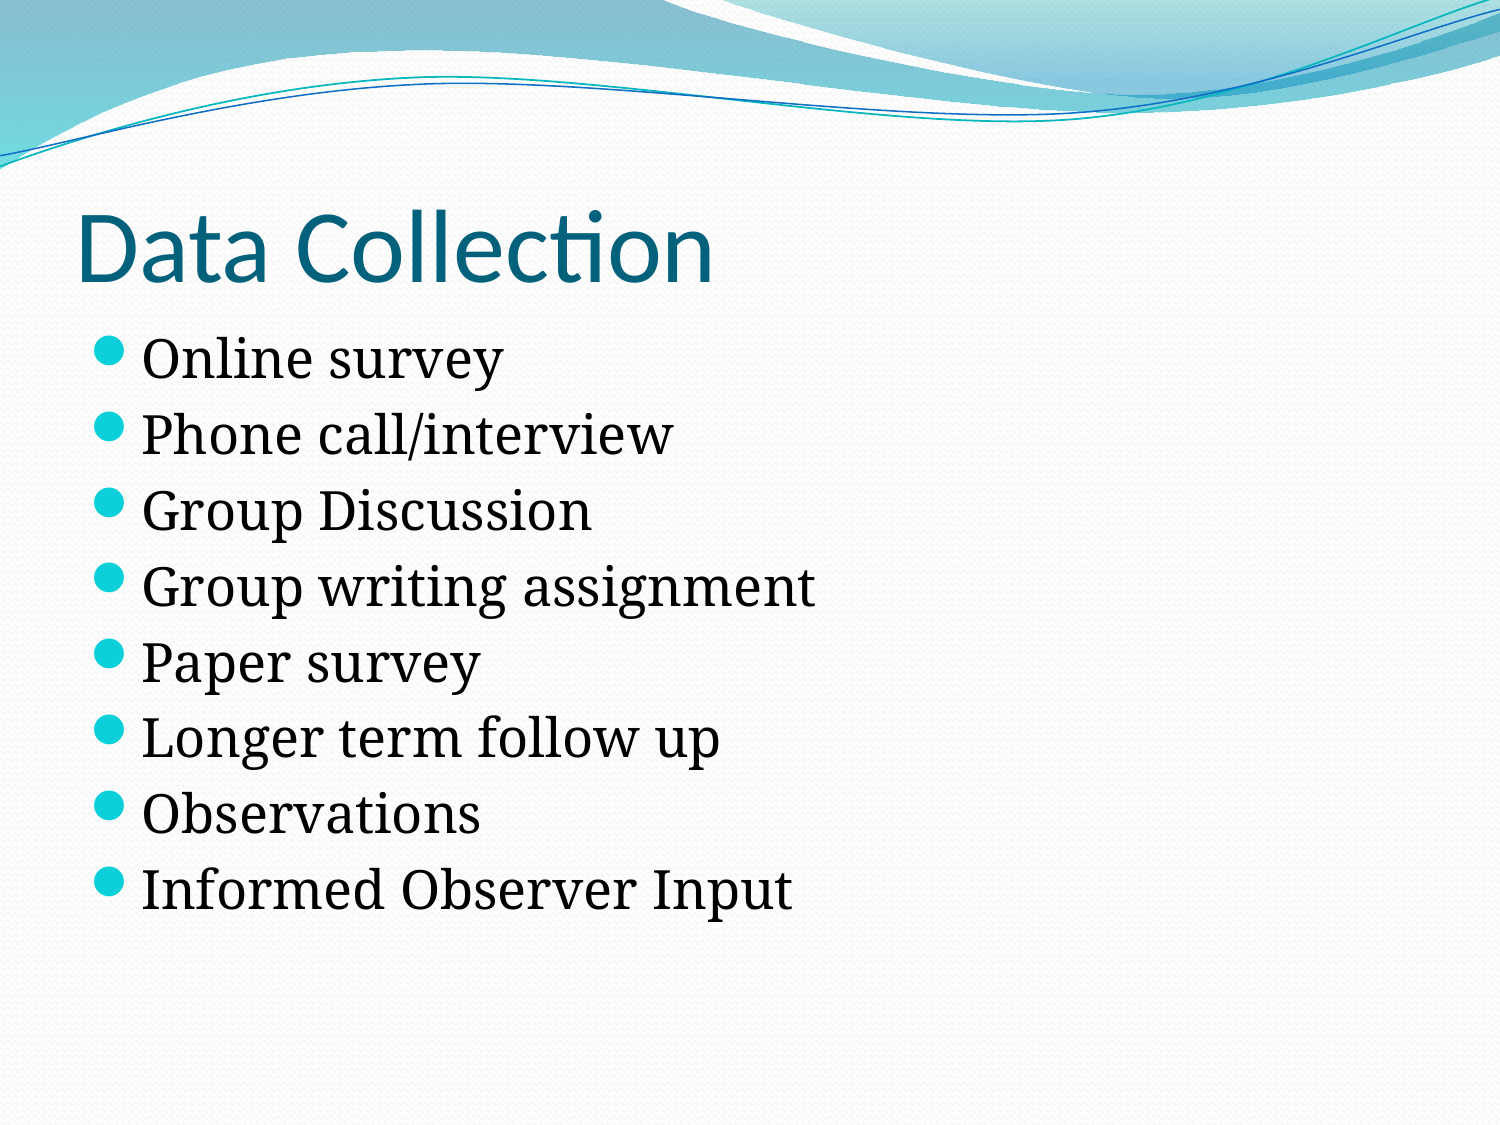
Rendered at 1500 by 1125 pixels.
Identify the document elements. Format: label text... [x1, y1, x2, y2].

list Online survey Phone call/interview Group Discussion Group writing assignment Paper survey Longer term follow up Observations Informed Observer Input [75, 317, 1425, 1038]
title Data Collection [75, 115, 1425, 303]
